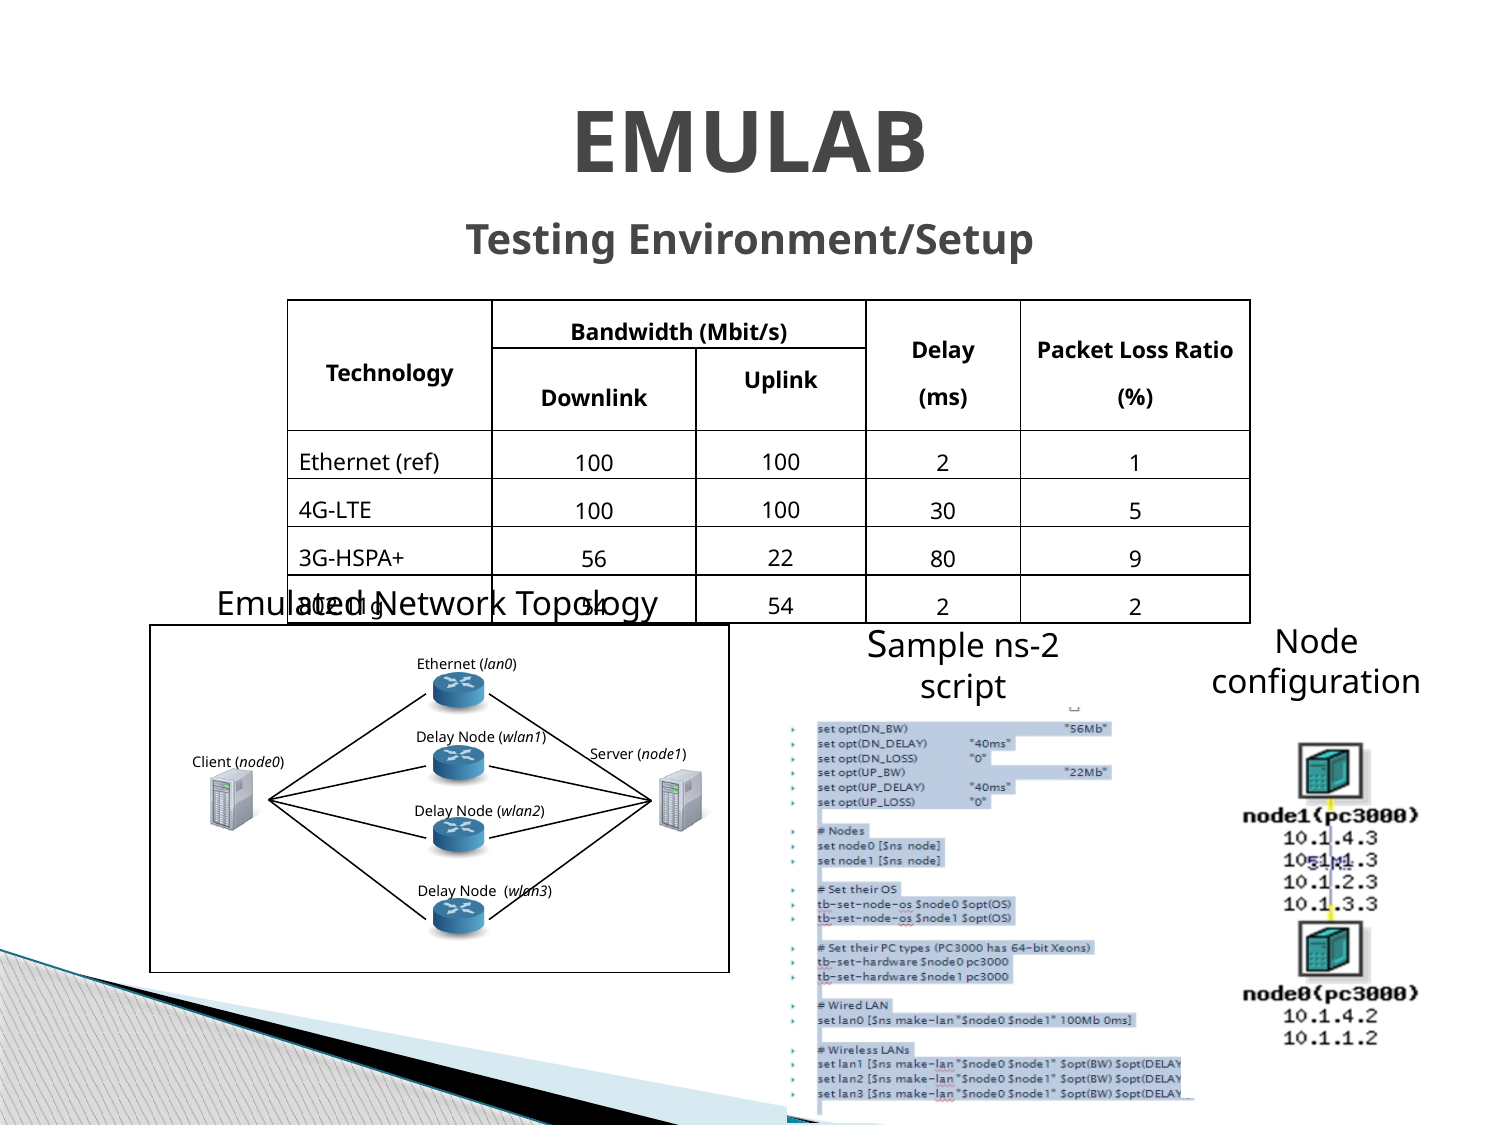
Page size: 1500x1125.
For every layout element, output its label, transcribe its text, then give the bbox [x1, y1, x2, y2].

table_header Bandwidth (Mbit/s) [493, 301, 865, 347]
table_cell 100 [493, 479, 695, 526]
table_cell 100 [697, 431, 865, 478]
table_cell 4G-LTE [288, 479, 491, 526]
table_cell 100 [697, 479, 865, 526]
table_cell 3G-HSPA+ [288, 527, 491, 574]
table_cell 2 [867, 431, 1020, 478]
table_header Delay (ms) [867, 301, 1020, 430]
table_cell 30 [867, 479, 1020, 526]
text_box Emulated Network Topology [125, 574, 750, 630]
table_cell 100 [493, 431, 695, 478]
table_cell 5 [1021, 479, 1249, 526]
table_cell 2 [867, 576, 1020, 622]
title EMULAB [75, 45, 1425, 174]
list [787, 707, 1225, 1124]
table_header Technology [288, 301, 491, 430]
table_cell 2 [1021, 576, 1249, 622]
table_cell Ethernet (ref) [288, 431, 491, 478]
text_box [149, 624, 730, 973]
text_box Sample ns-2 script [813, 624, 1114, 707]
table_cell 9 [1021, 527, 1249, 574]
table_header Packet Loss Ratio (%) [1021, 301, 1249, 430]
table_cell 54 [750, 576, 865, 622]
table_cell Uplink [697, 349, 865, 430]
table_cell 56 [493, 527, 695, 574]
text_box Node configuration [1162, 612, 1471, 707]
text_box Testing Environment/Setup [74, 174, 1425, 300]
table_cell Downlink [493, 349, 695, 430]
table_cell 22 [697, 527, 865, 574]
picture [1180, 699, 1471, 1099]
table_cell 1 [1021, 431, 1249, 478]
table_cell 80 [867, 527, 1020, 574]
